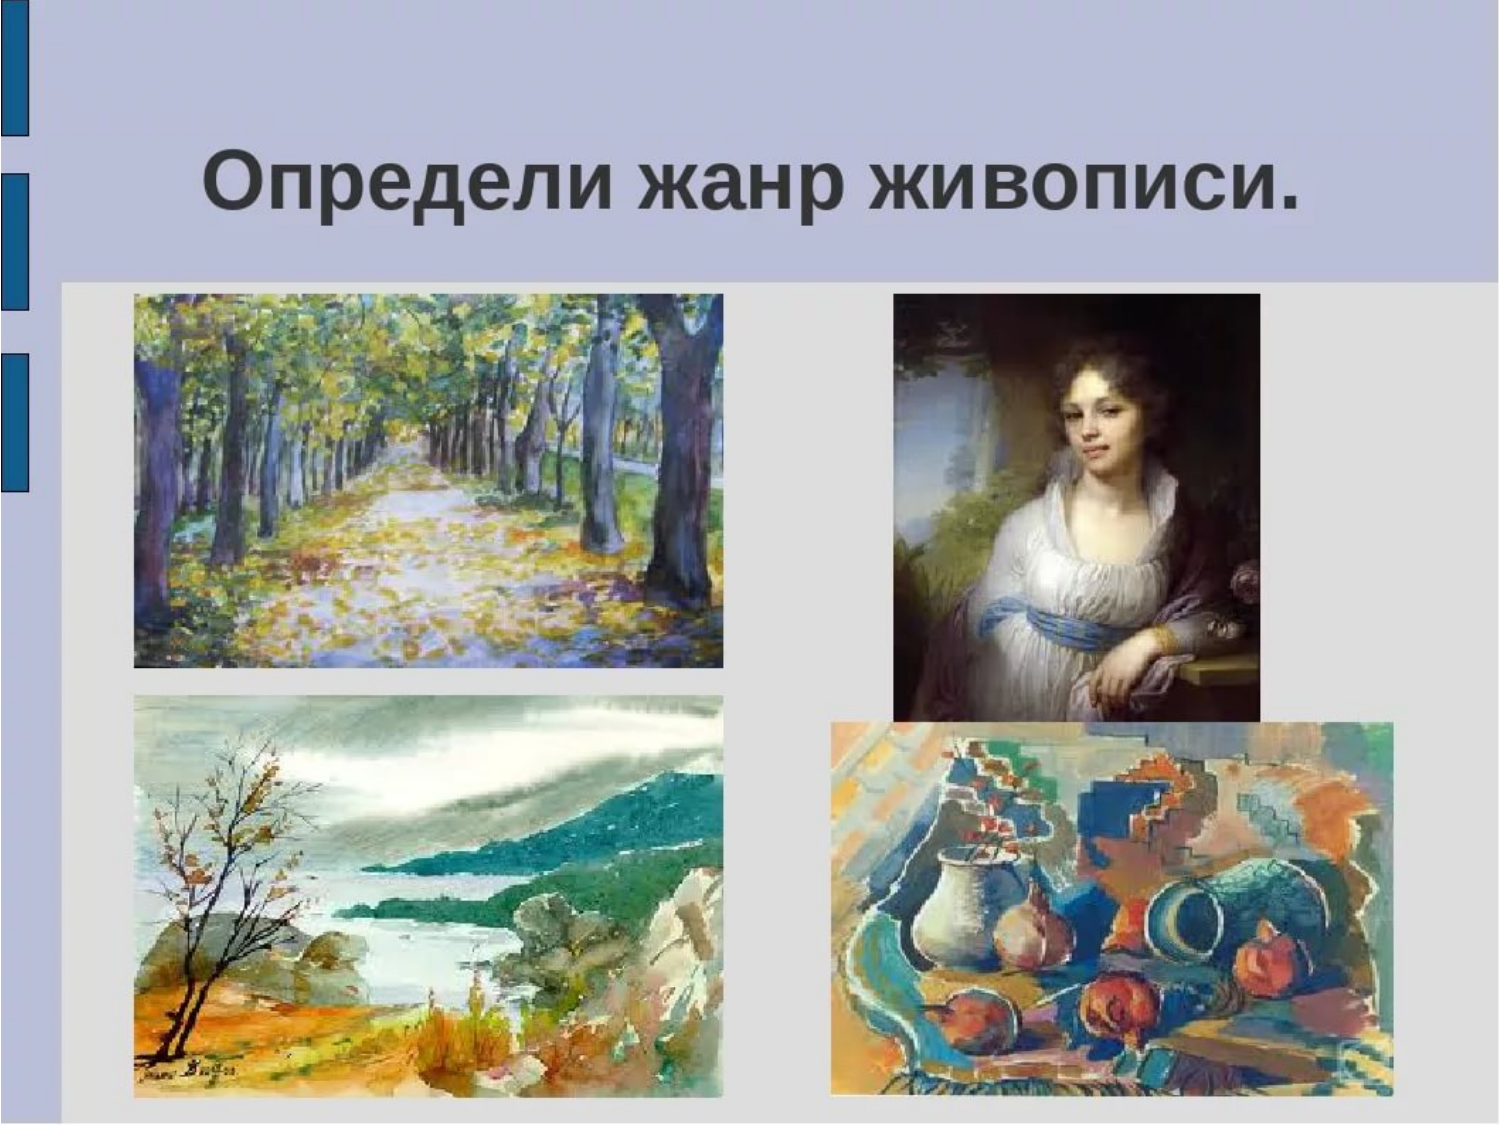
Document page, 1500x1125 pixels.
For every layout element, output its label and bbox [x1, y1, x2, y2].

list [0, 0, 1500, 1125]
